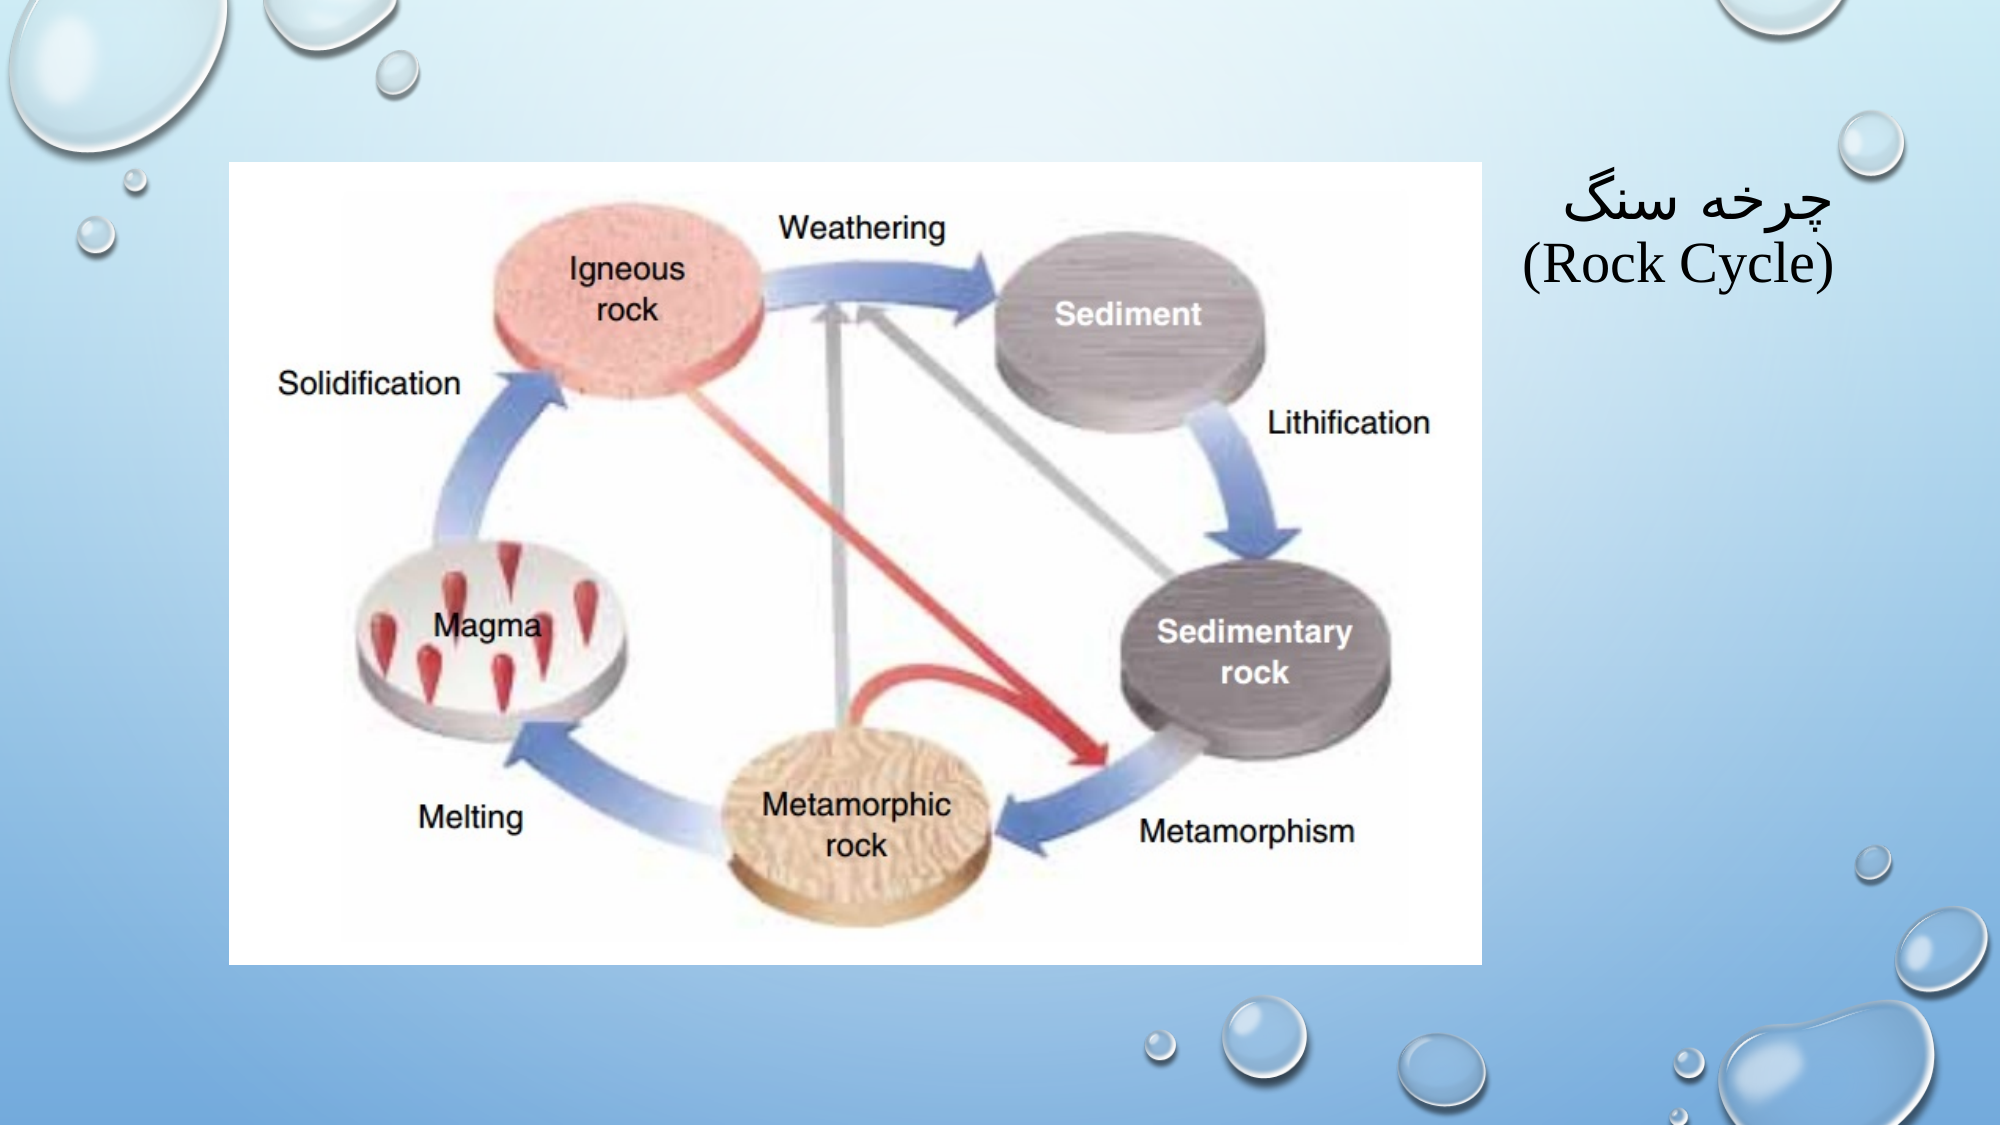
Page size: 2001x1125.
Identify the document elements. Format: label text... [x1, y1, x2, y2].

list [229, 161, 1482, 965]
picture [0, 0, 2000, 1125]
title چرخه سنگ (Rock Cycle) [149, 101, 1851, 364]
